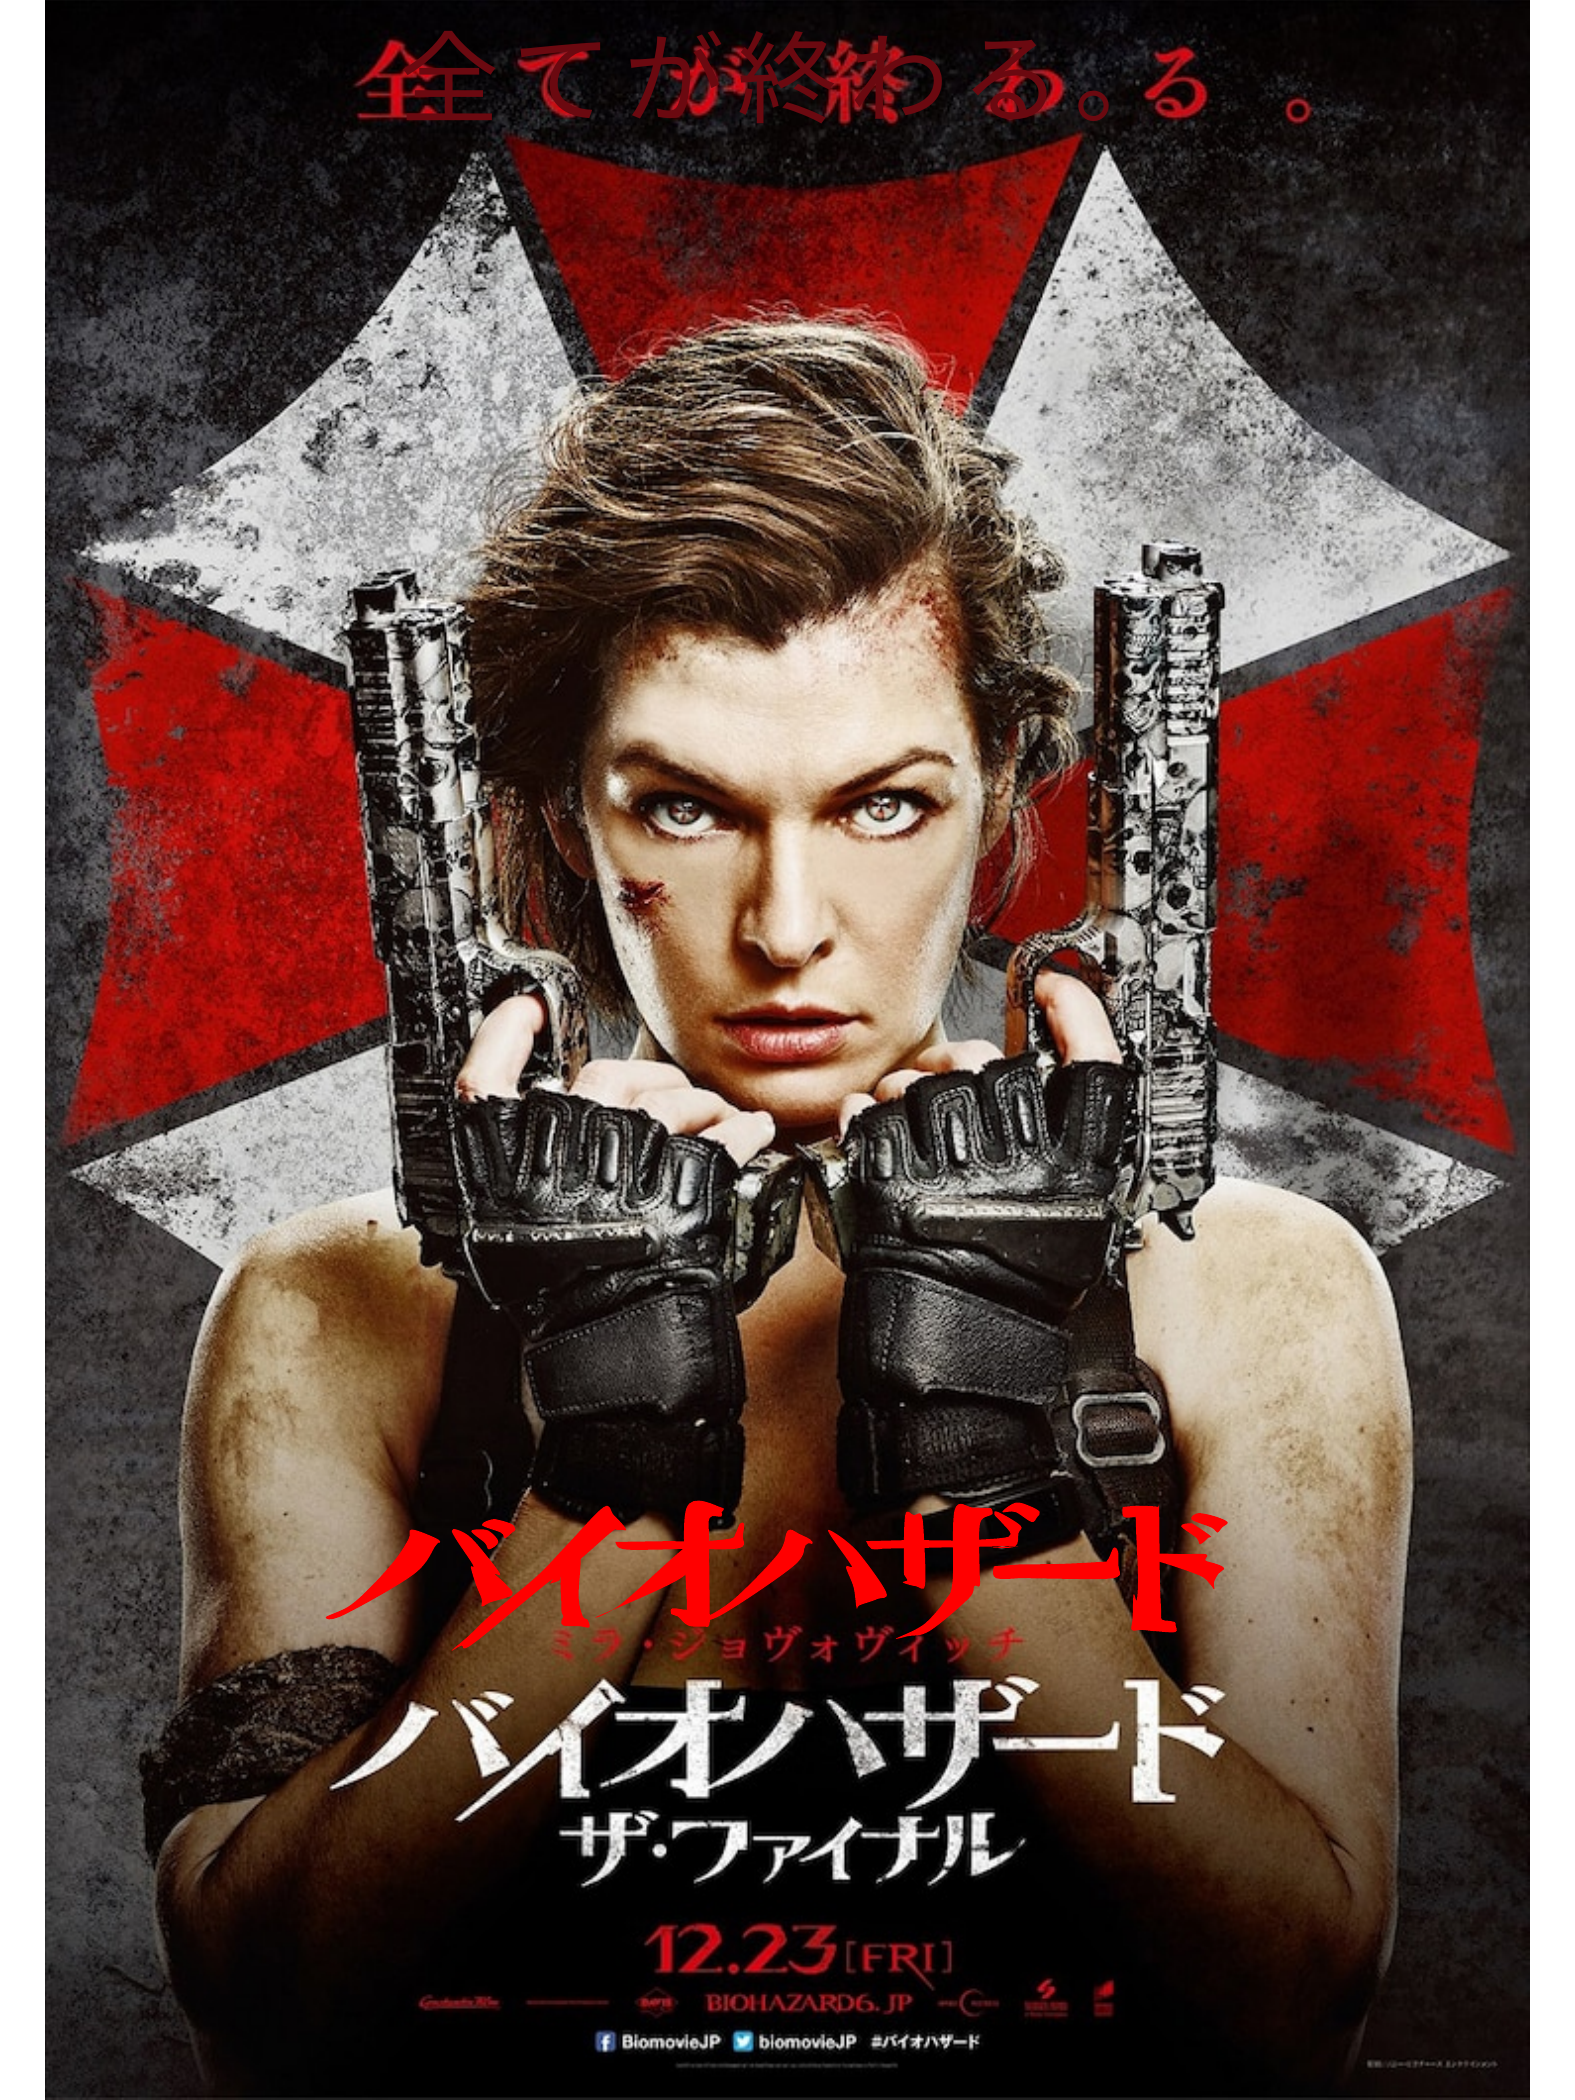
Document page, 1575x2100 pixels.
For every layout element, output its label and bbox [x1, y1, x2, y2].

text_box [325, 1500, 1228, 1651]
picture [45, 0, 1530, 2100]
